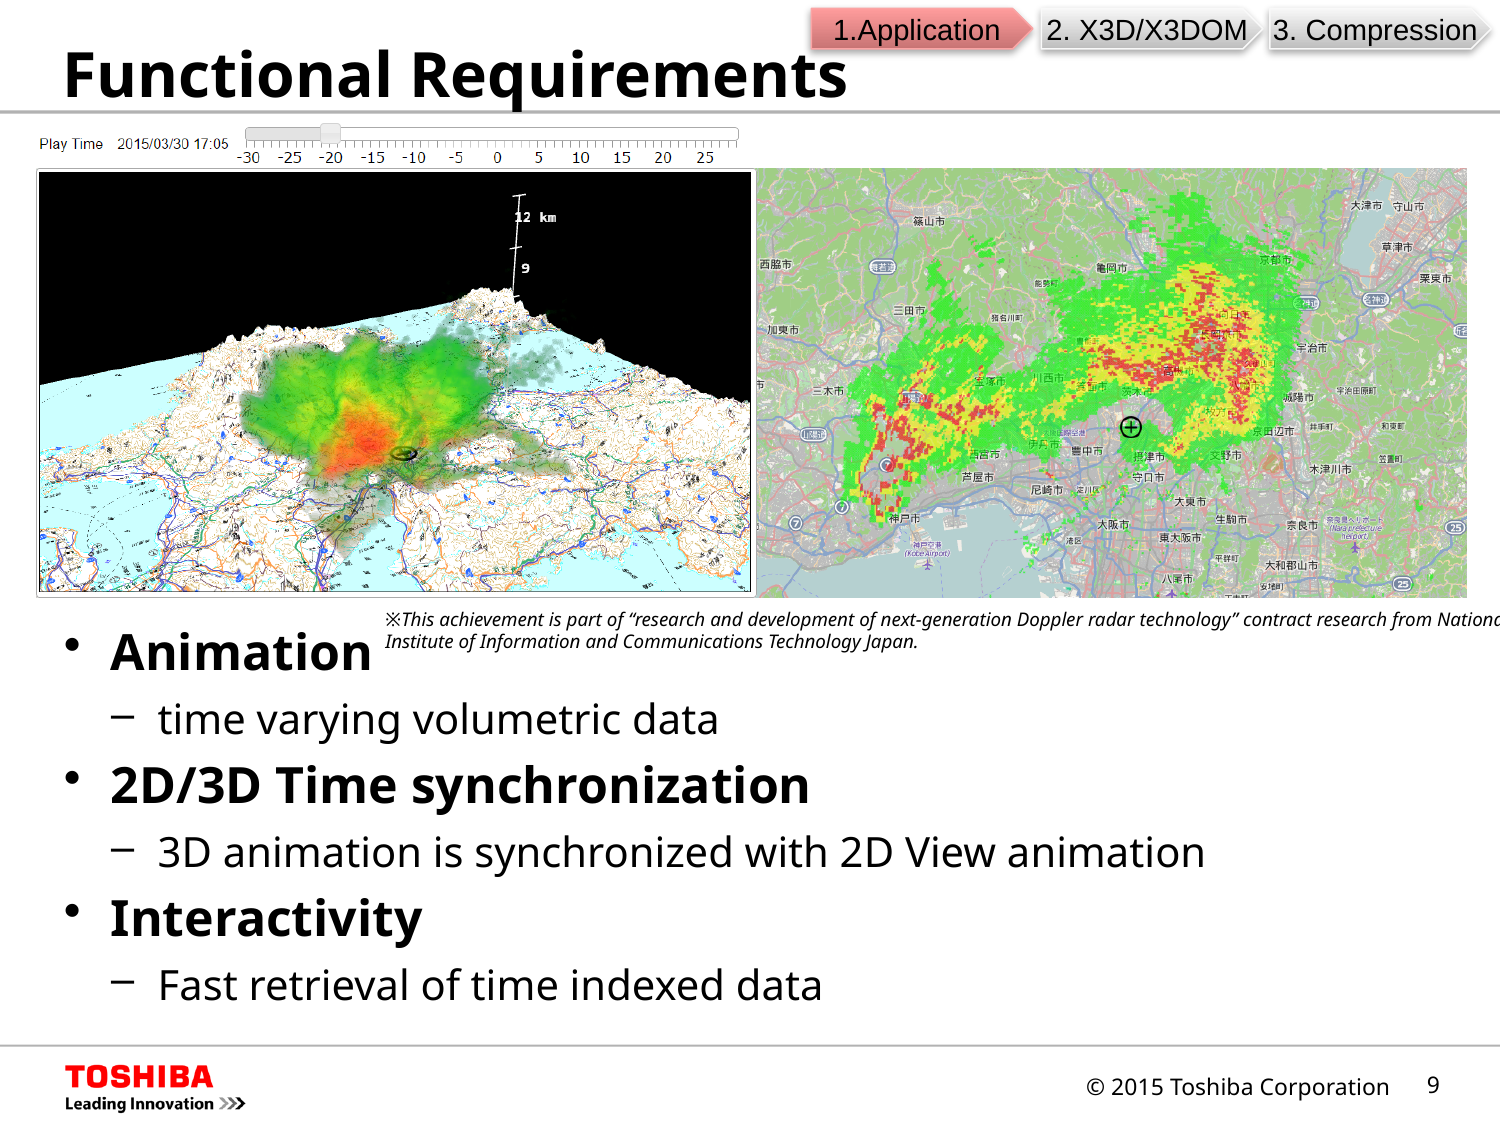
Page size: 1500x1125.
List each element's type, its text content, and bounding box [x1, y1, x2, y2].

text_box 3. Compression [1269, 7, 1492, 50]
text_box 1.Application [810, 7, 1034, 50]
text_box ※This achievement is part of “research and development of next-generation Doppler radar technology” contract research from National Institute of Information and Communications Technology Japan. [370, 600, 1500, 661]
picture [30, 121, 1470, 601]
picture [54, 1054, 256, 1120]
list Animation time varying volumetric data 2D/3D Time synchronization 3D animation is synchronized with 2D View animation Interactivity Fast retrieval of time indexed data [63, 620, 1437, 962]
text_box 2. X3D/X3DOM [1040, 7, 1264, 50]
title Functional Requirements [62, 7, 1436, 110]
